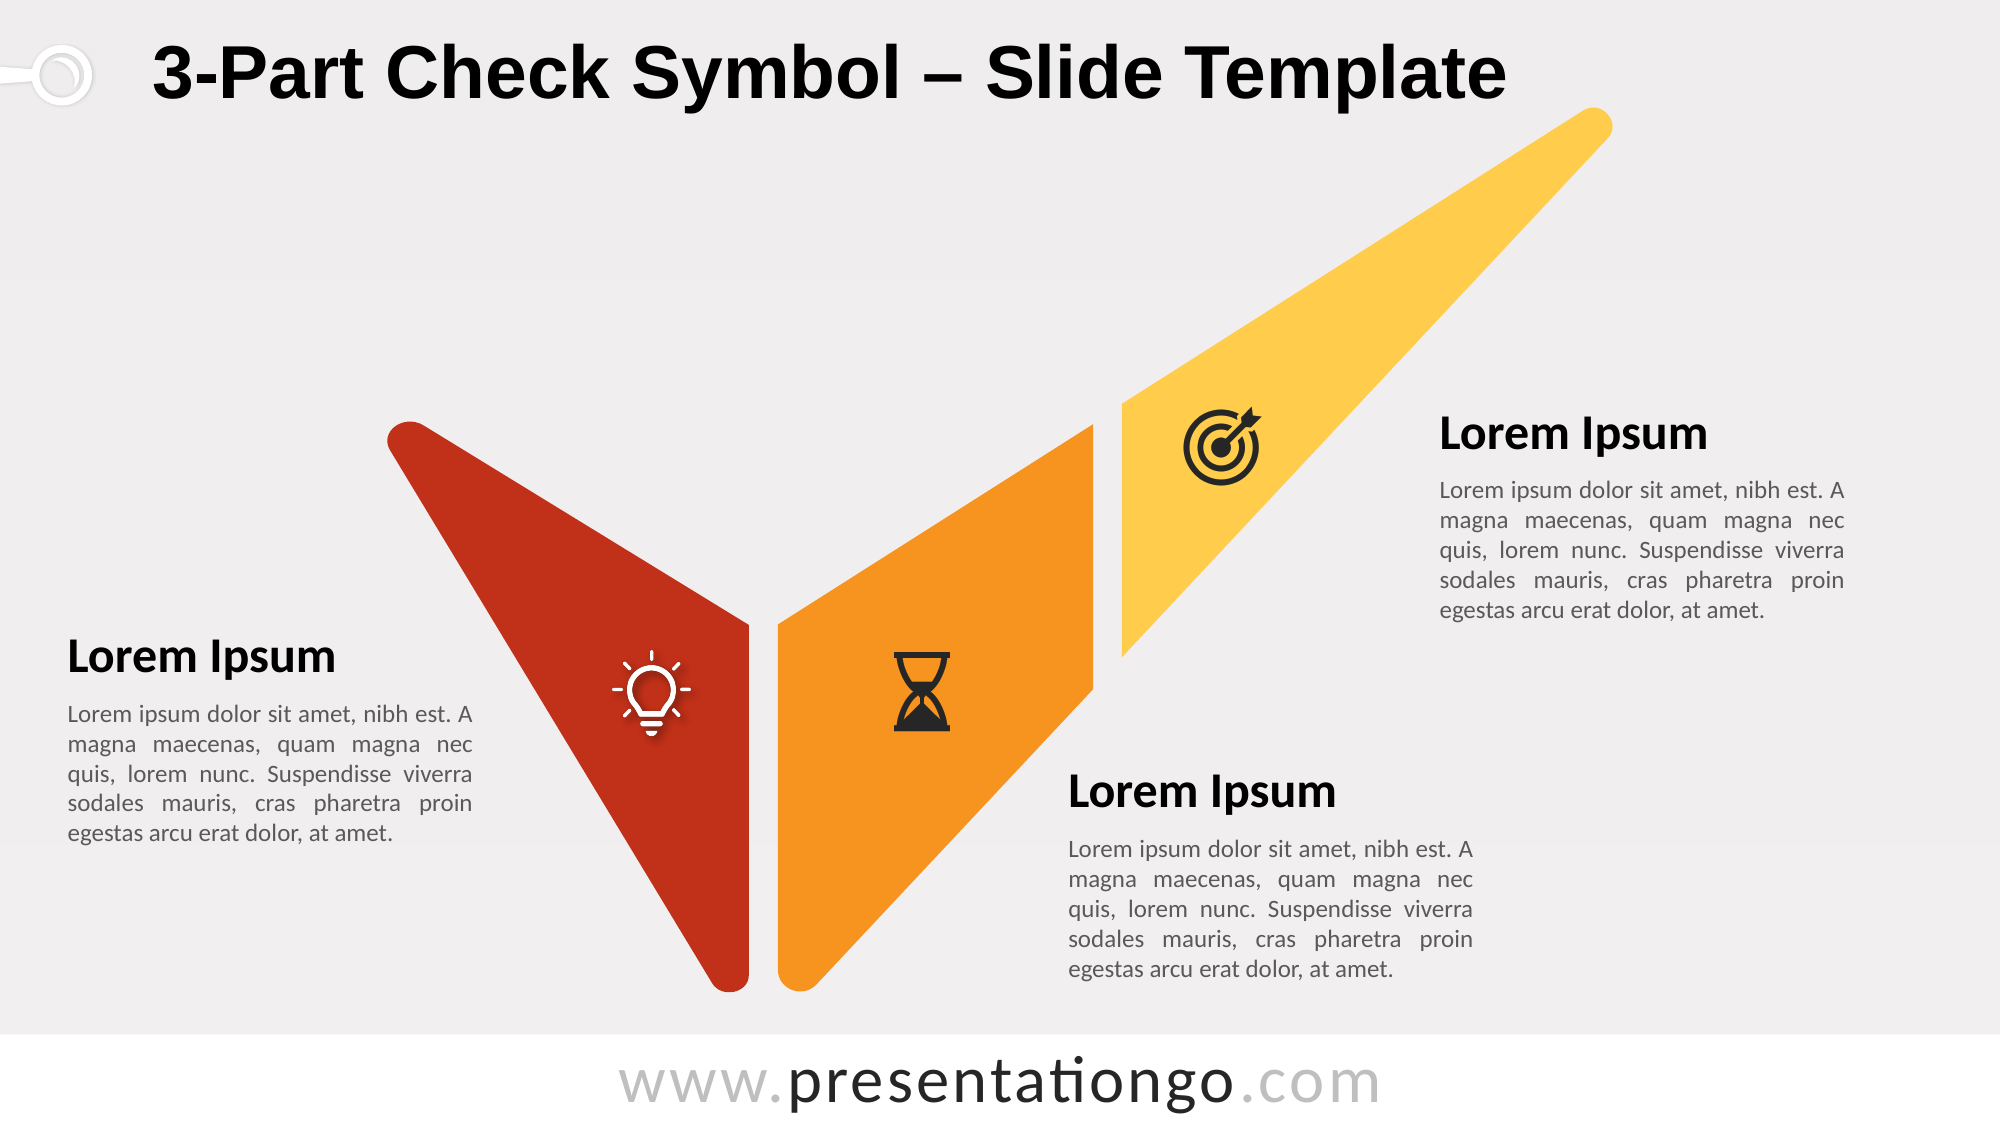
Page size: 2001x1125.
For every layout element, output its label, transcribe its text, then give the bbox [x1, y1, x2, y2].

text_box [1613, 391, 1846, 634]
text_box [387, 107, 1613, 993]
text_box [67, 614, 387, 857]
title 3-Part Check Symbol – Slide Template [137, 26, 1863, 148]
